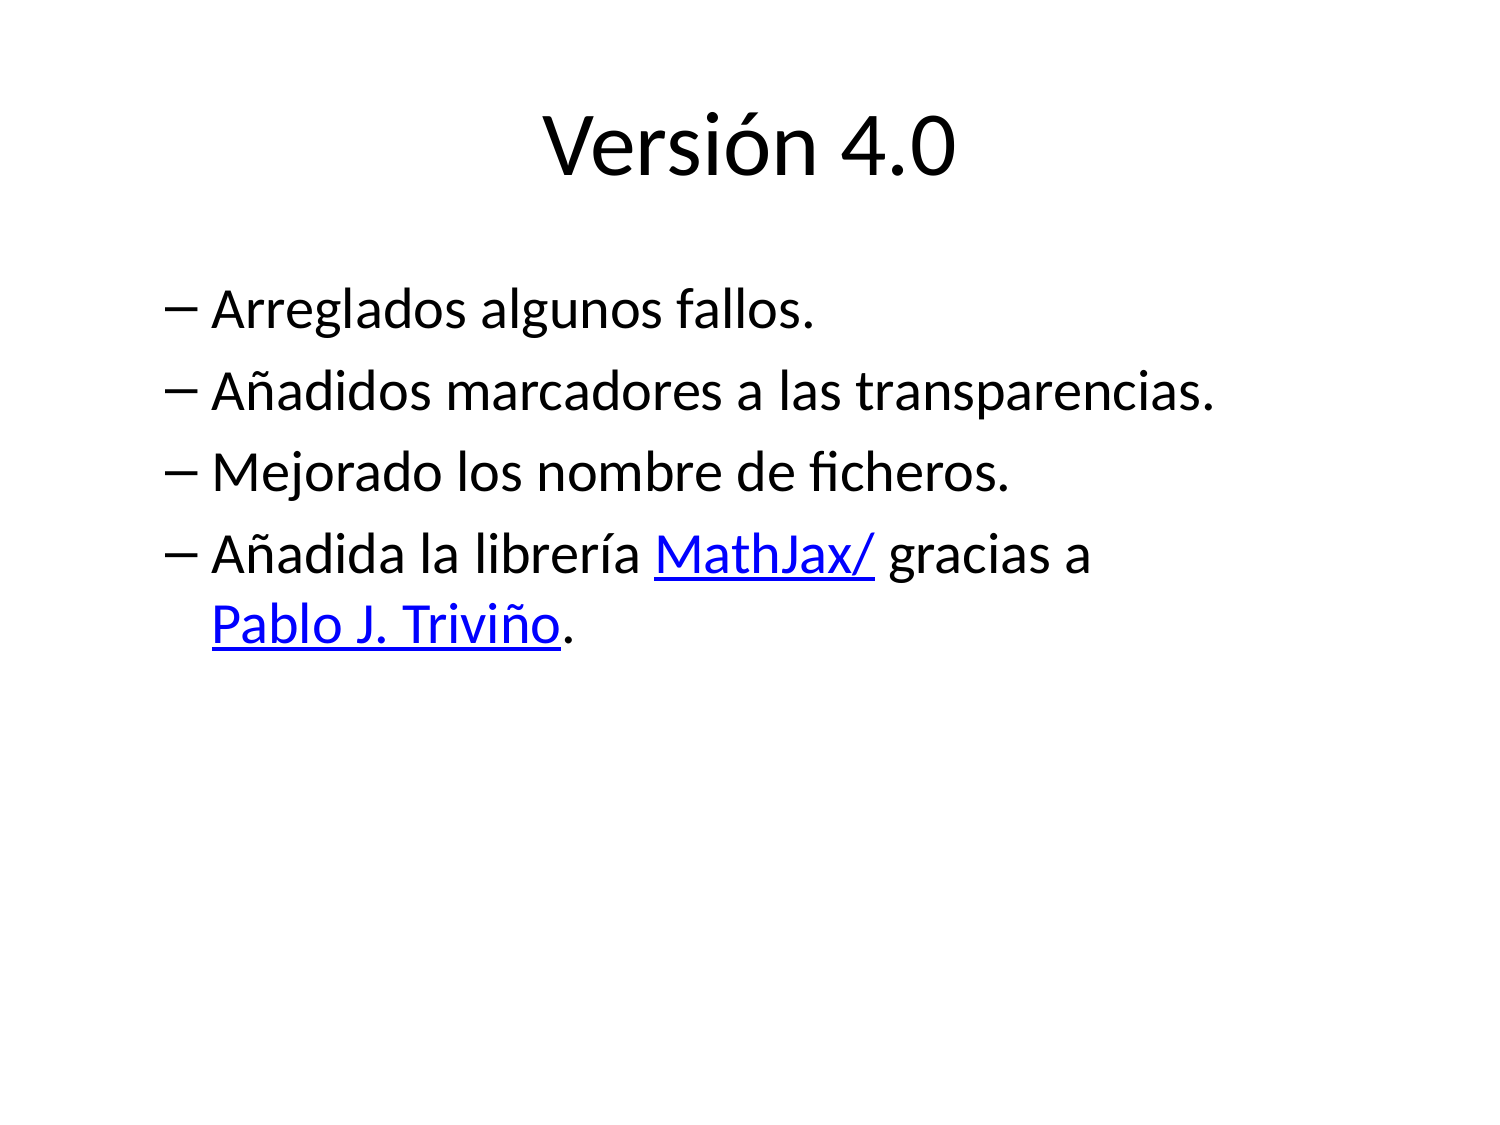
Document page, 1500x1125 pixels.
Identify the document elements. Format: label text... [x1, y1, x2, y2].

title Versión 4.0 [75, 45, 1425, 233]
list Arreglados algunos fallos. Añadidos marcadores a las transparencias. Mejorado los nombre de ficheros. Añadida la librería MathJax/ gracias a Pablo J. Triviño. [75, 262, 1425, 1005]
